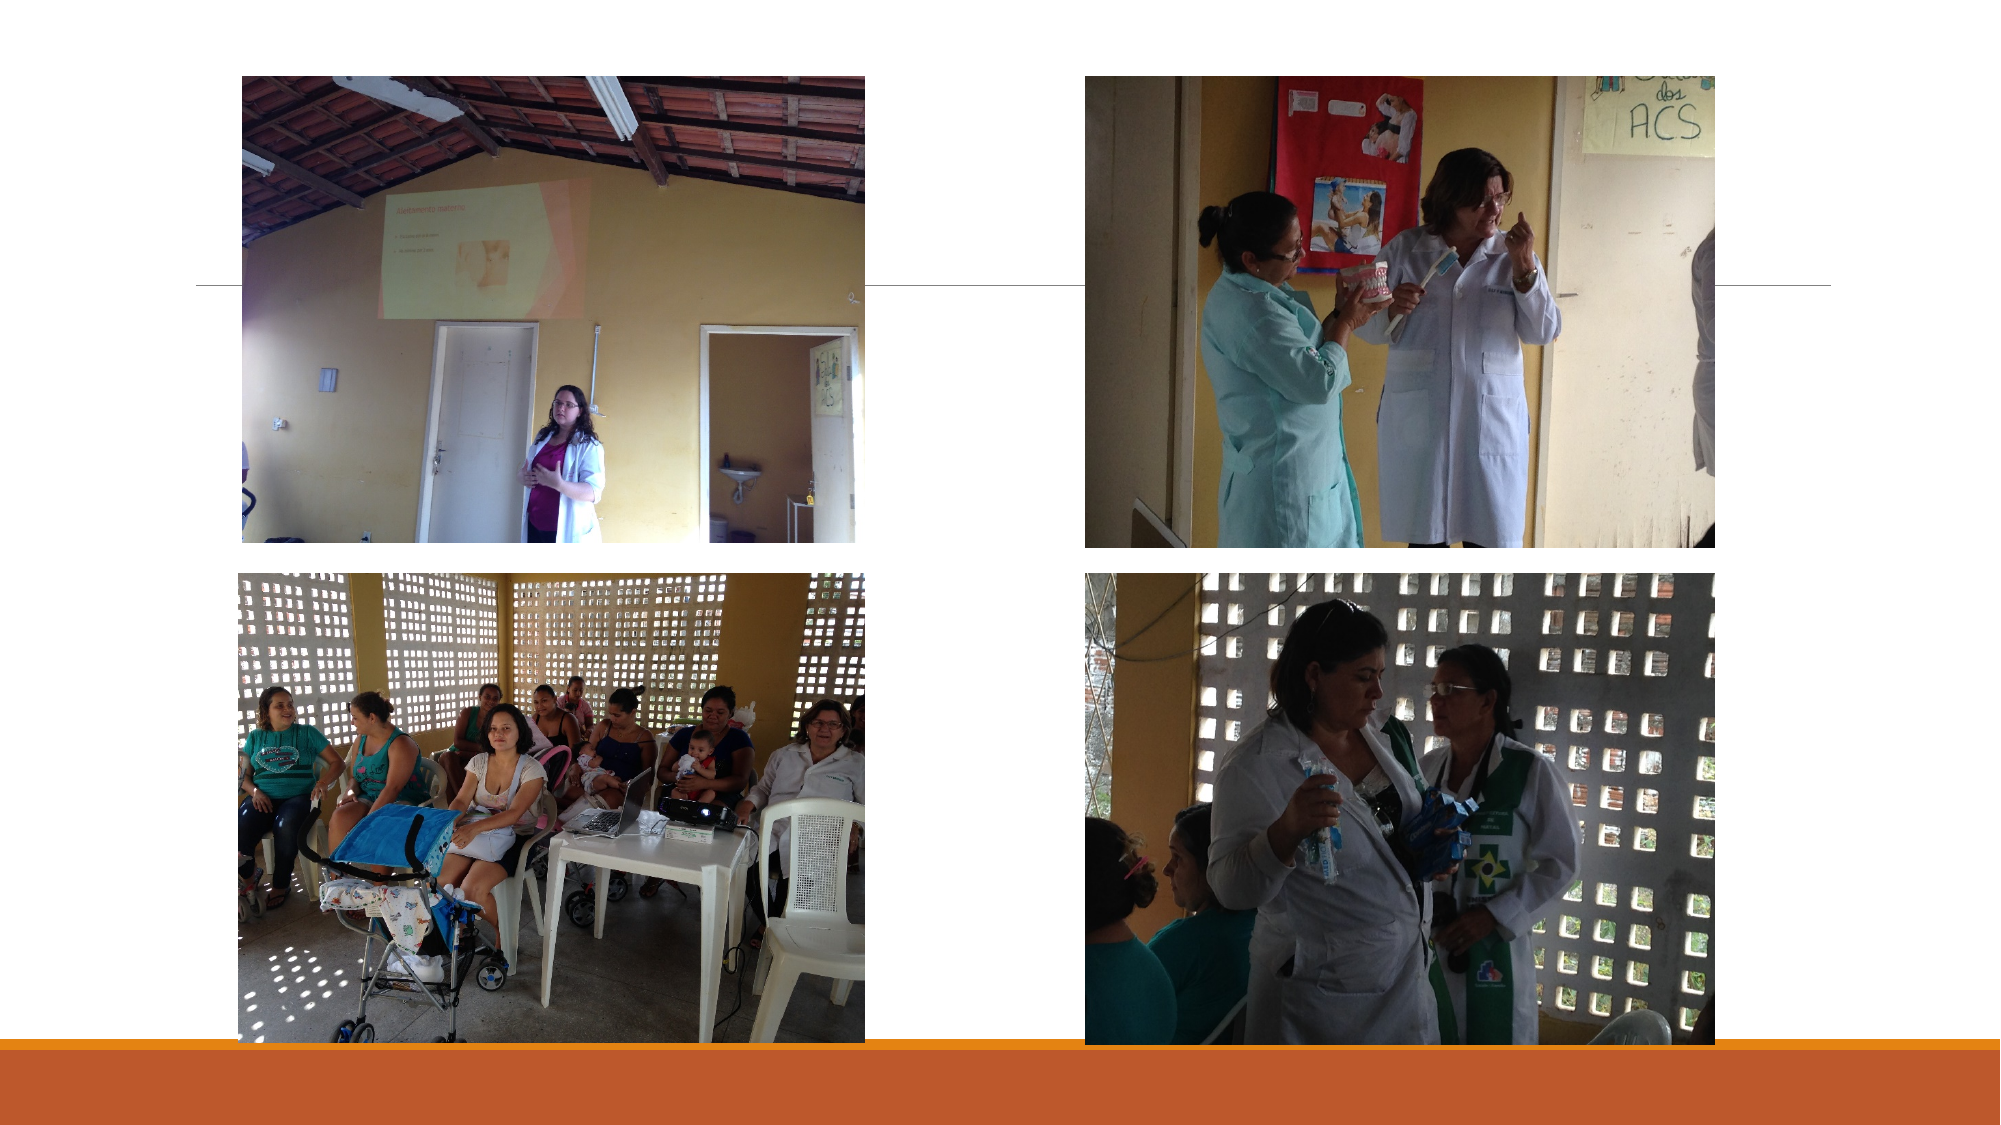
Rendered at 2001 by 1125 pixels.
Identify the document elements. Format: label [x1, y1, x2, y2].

picture [1085, 572, 1715, 1045]
picture [242, 75, 865, 543]
picture [237, 572, 865, 1044]
picture [1085, 75, 1715, 548]
